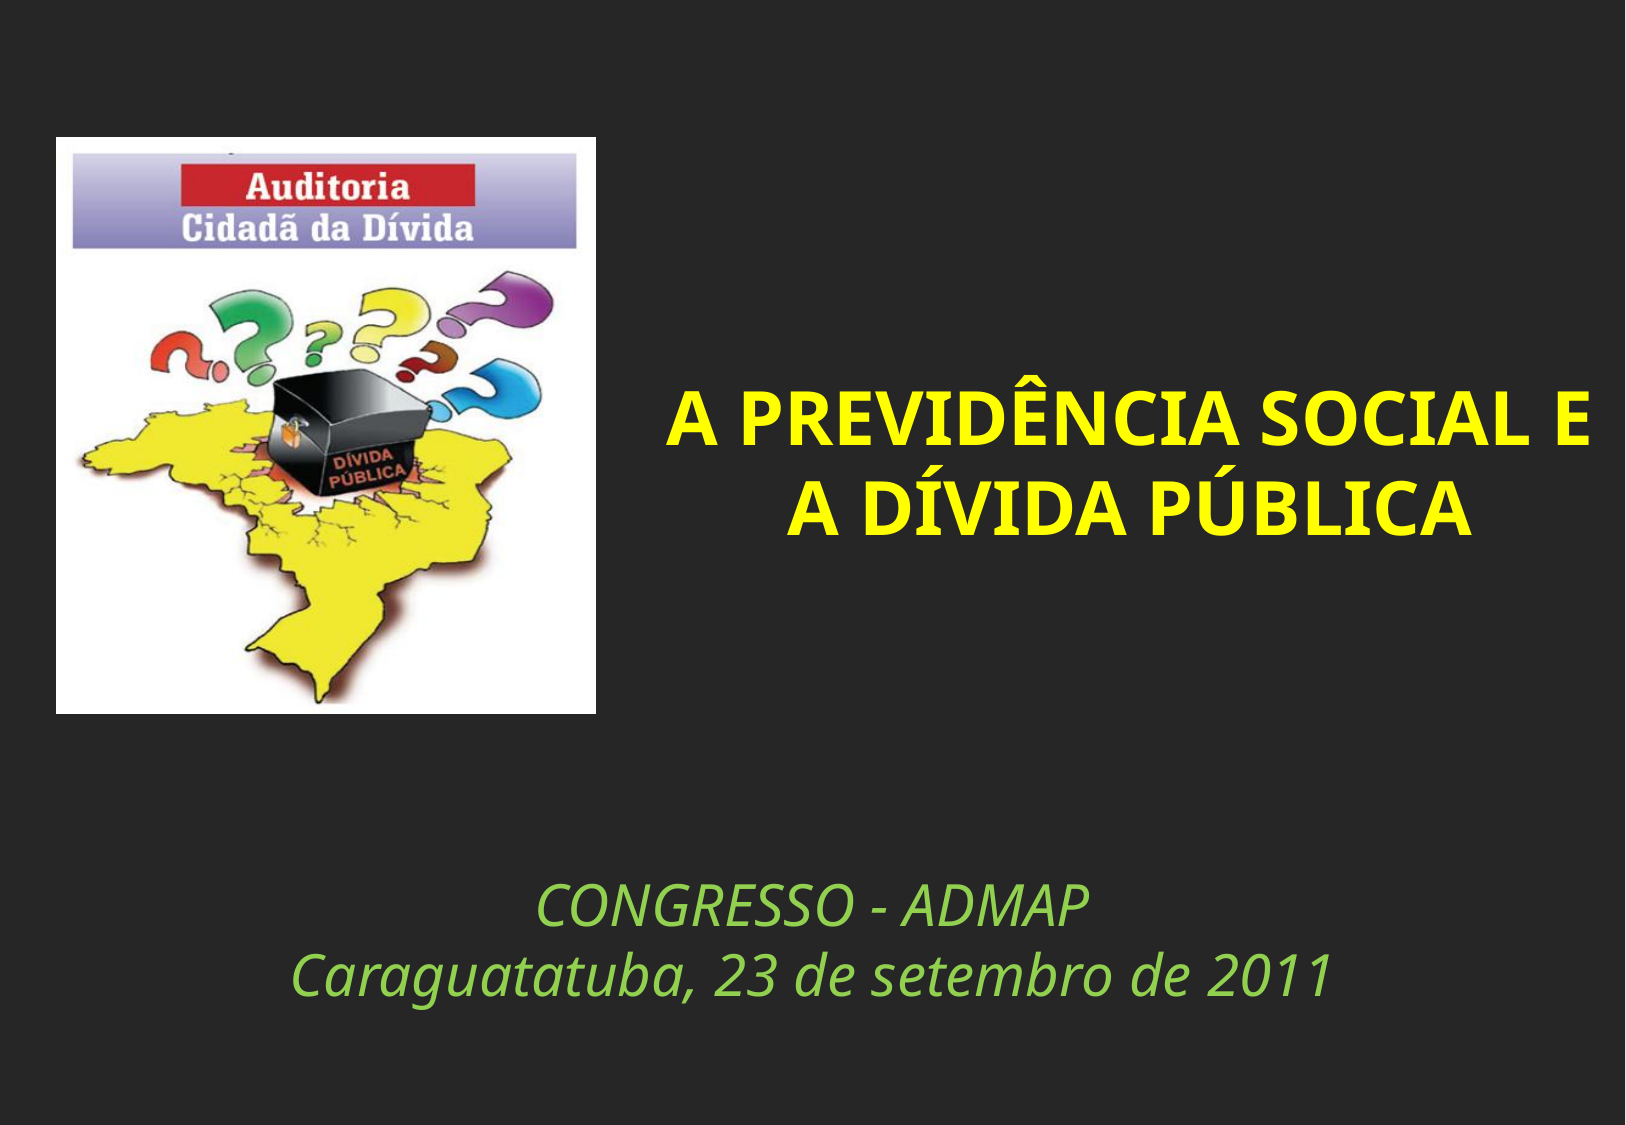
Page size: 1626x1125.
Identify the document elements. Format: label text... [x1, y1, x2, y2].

picture [56, 136, 597, 714]
text_box A PREVIDÊNCIA SOCIAL E A DÍVIDA PÚBLICA [635, 250, 1625, 559]
text_box CONGRESSO - ADMAP Caraguatatuba, 23 de setembro de 2011 [0, 0, 1625, 1015]
